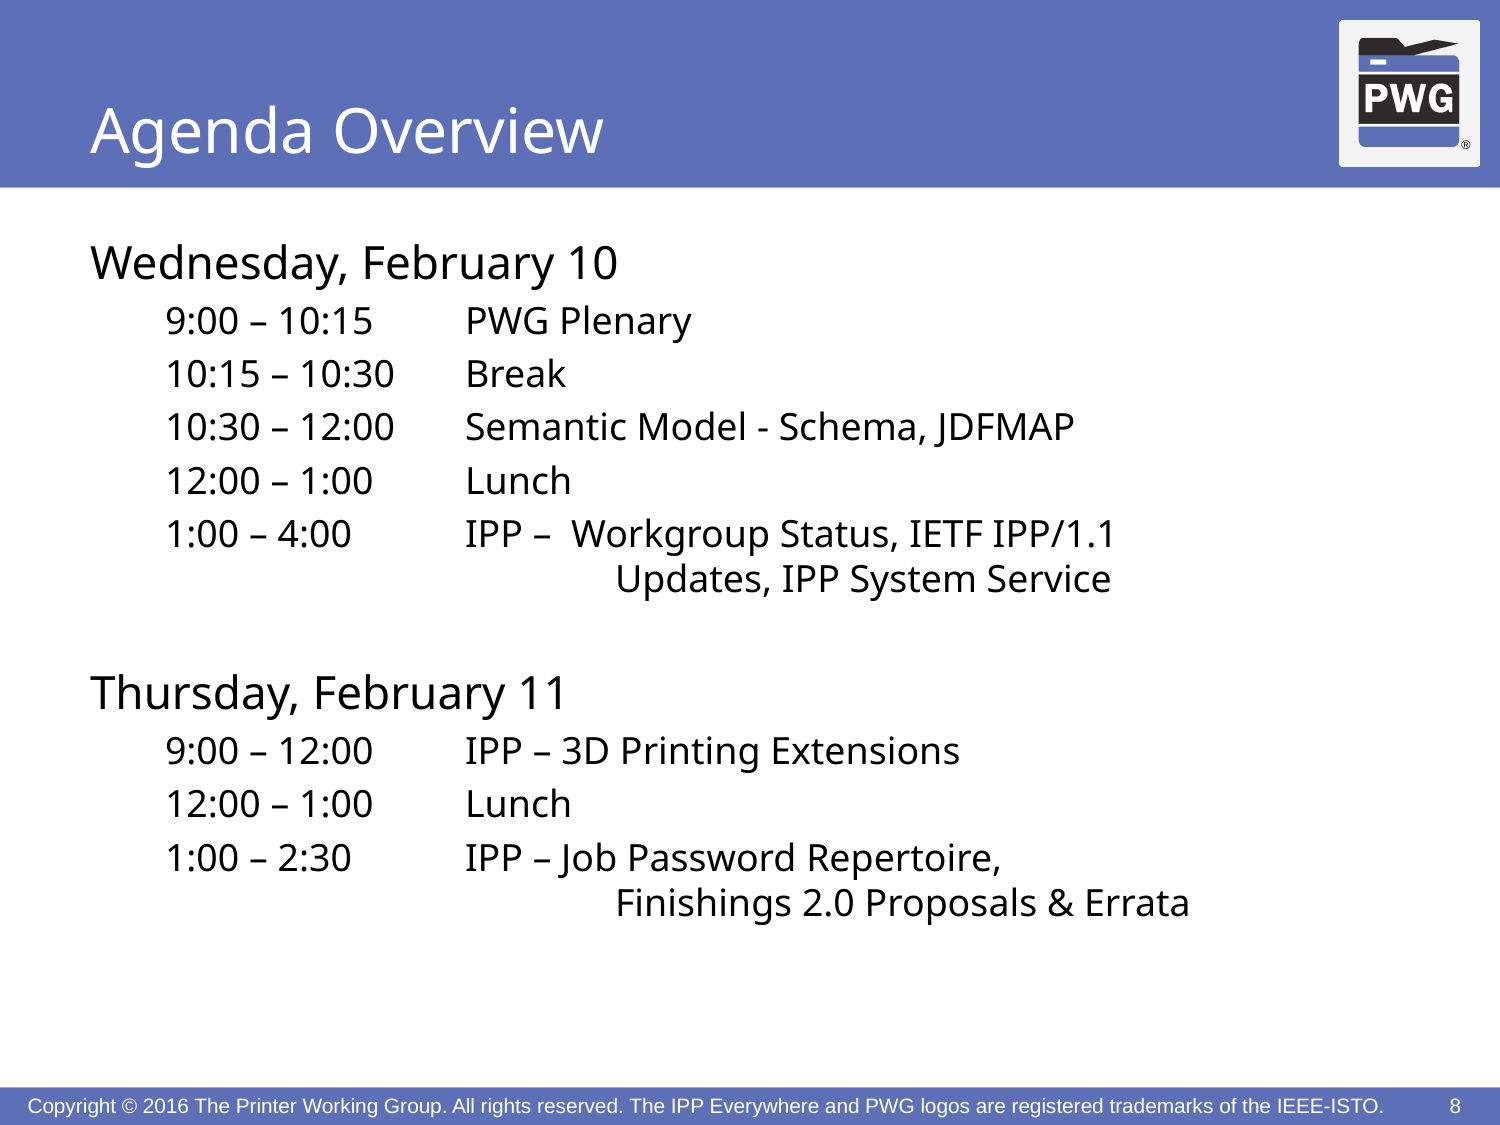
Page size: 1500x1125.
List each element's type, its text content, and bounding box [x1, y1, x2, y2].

title Agenda Overview [74, 7, 1318, 175]
picture [1339, 20, 1480, 167]
text_box [0, 1087, 1500, 1125]
slide_number 8 [1442, 1093, 1469, 1118]
text_box Copyright © 2016 The Printer Working Group. All rights reserved. The IPP Everywhere and PWG logos are registered trademarks of the IEEE-ISTO. [20, 1092, 1413, 1118]
list Wednesday, February 10 9:00 – 10:15 PWG Plenary 10:15 – 10:30 Break 10:30 – 12:00 Semantic Model - Schema, JDFMAP 12:00 – 1:00 Lunch 1:00 – 4:00 IPP – Workgroup Status, IETF IPP/1.1 Updates, IPP System Service Thursday, February 11 9:00 – 12:00 IPP – 3D Printing Extensions 12:00 – 1:00 Lunch 1:00 – 2:30 IPP – Job Password Repertoire, Finishings 2.0 Proposals & Errata [74, 224, 1426, 1088]
text_box [0, 0, 1500, 188]
